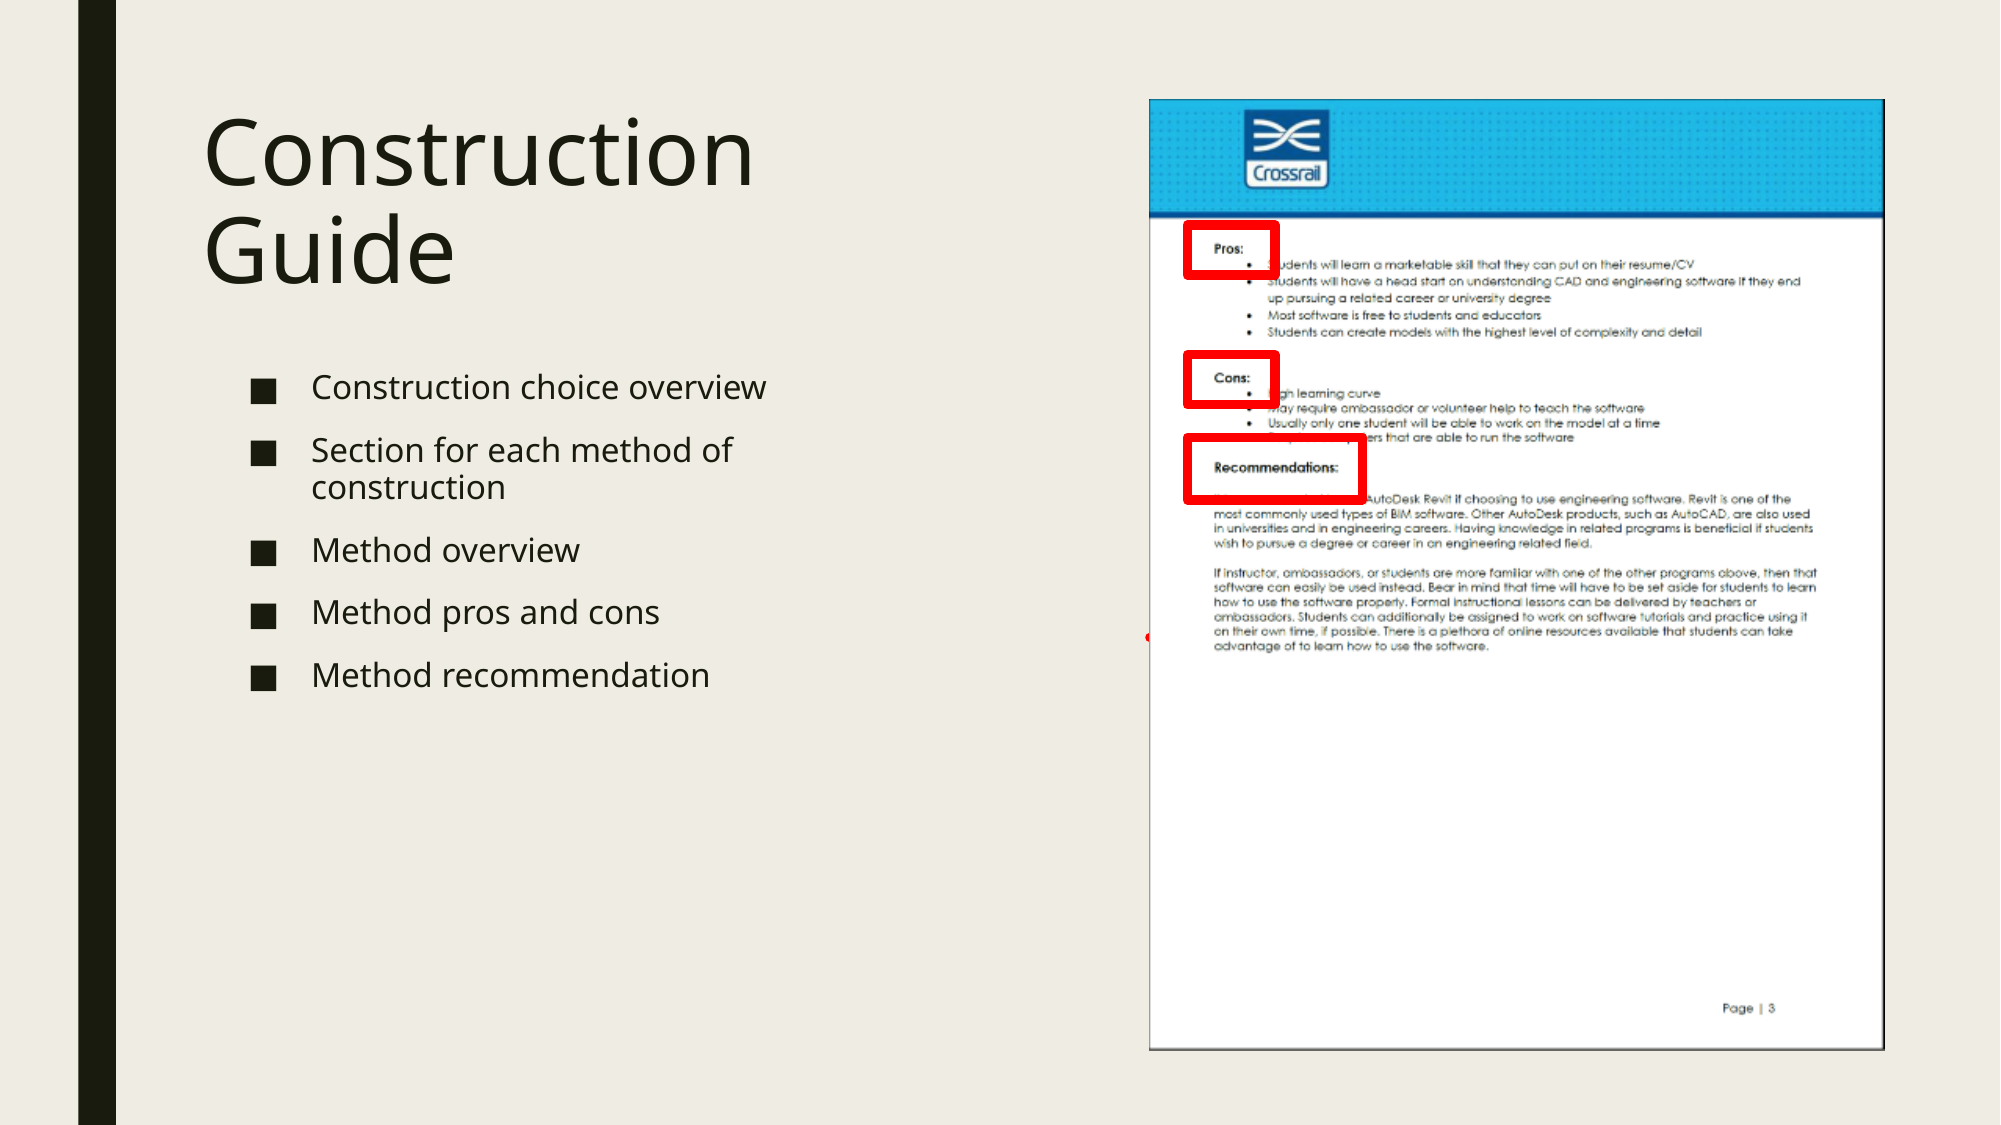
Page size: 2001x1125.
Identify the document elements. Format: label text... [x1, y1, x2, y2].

list Construction choice overview Section for each method of construction Method overview Method pros and cons Method recommendation [232, 362, 788, 975]
picture [1149, 99, 1885, 1051]
title Construction Guide [187, 99, 1000, 375]
